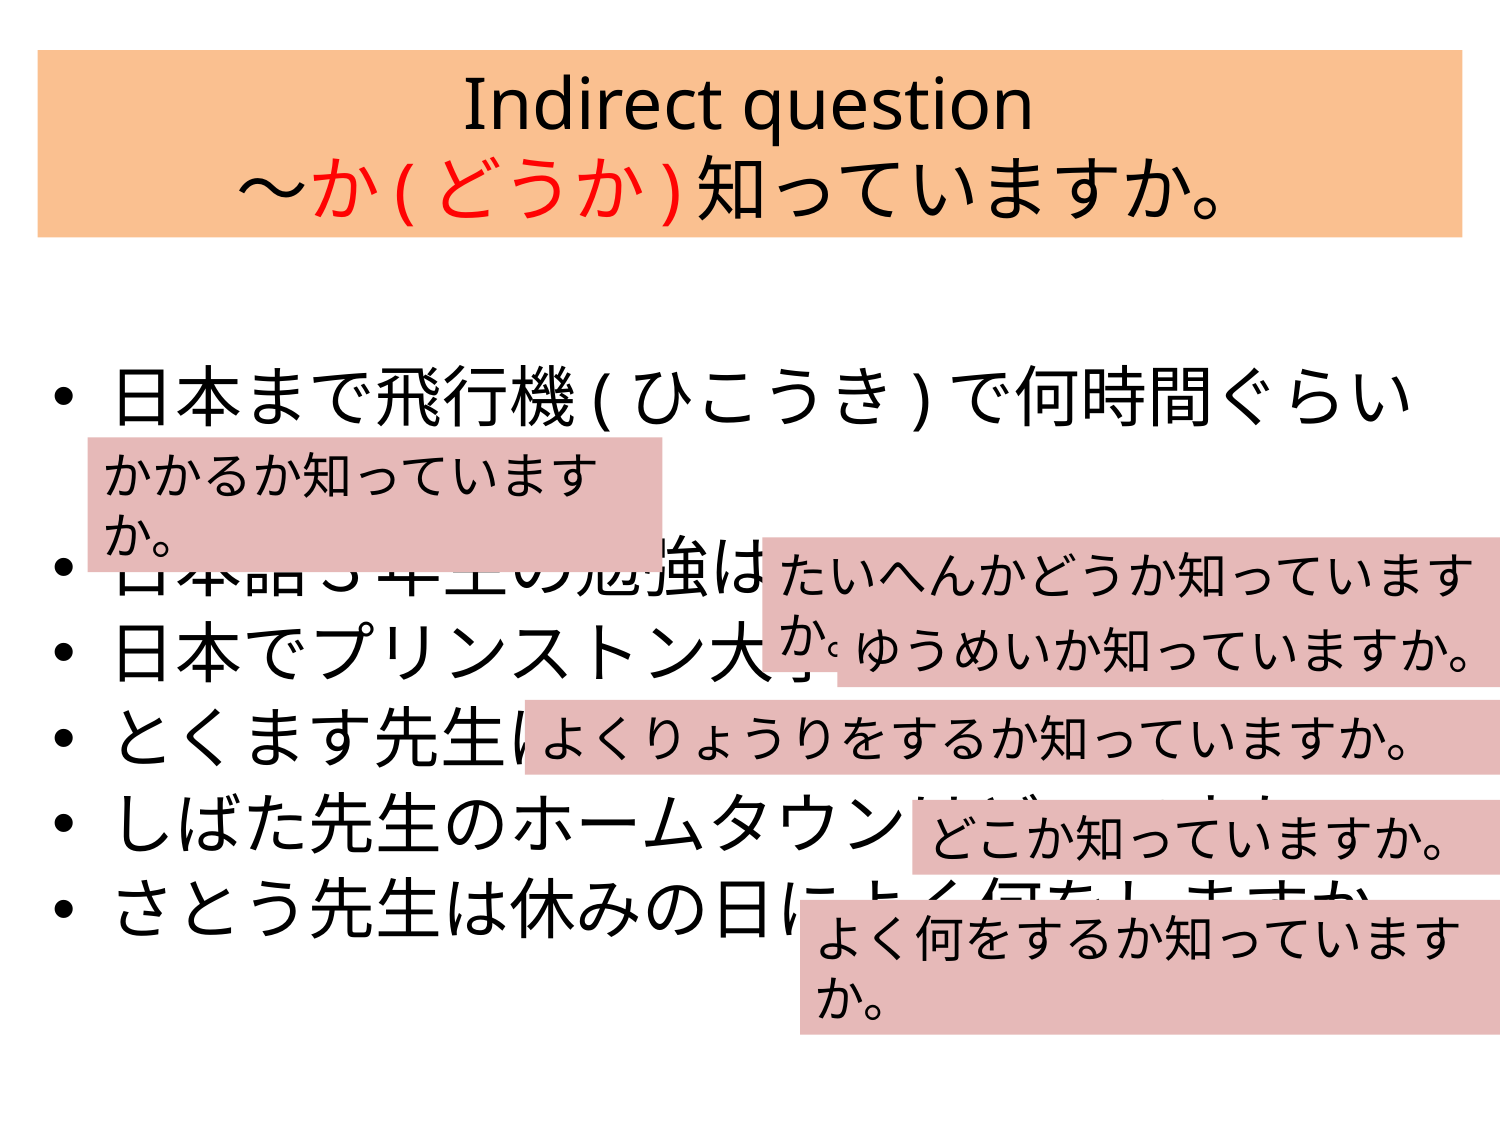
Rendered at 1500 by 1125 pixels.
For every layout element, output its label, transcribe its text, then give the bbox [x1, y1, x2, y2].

text_box たいへんかどうか知っていますか。 [762, 537, 1500, 673]
text_box よくりょうりをするか知っていますか。 [524, 699, 1500, 775]
text_box よく何をするか知っていますか。 [800, 899, 1500, 1035]
title Indirect question 〜か(どうか)知っていますか。 [37, 50, 1463, 238]
list 日本まで飛行機(ひこうき)で何時間ぐらい かかりますか。 日本語３年生の勉強はたいへんですか。 日本でプリンストン大学はゆうめいですか。 とくます先生はよくりょうりをしますか。 しばた先生のホームタウンはどこですか。 さとう先生は休みの日によく何をしますか。 [37, 262, 1463, 1088]
text_box かかるか知っていますか。 [87, 437, 663, 573]
text_box どこか知っていますか。 [912, 799, 1500, 875]
text_box ゆうめいか知っていますか。 [837, 612, 1500, 688]
